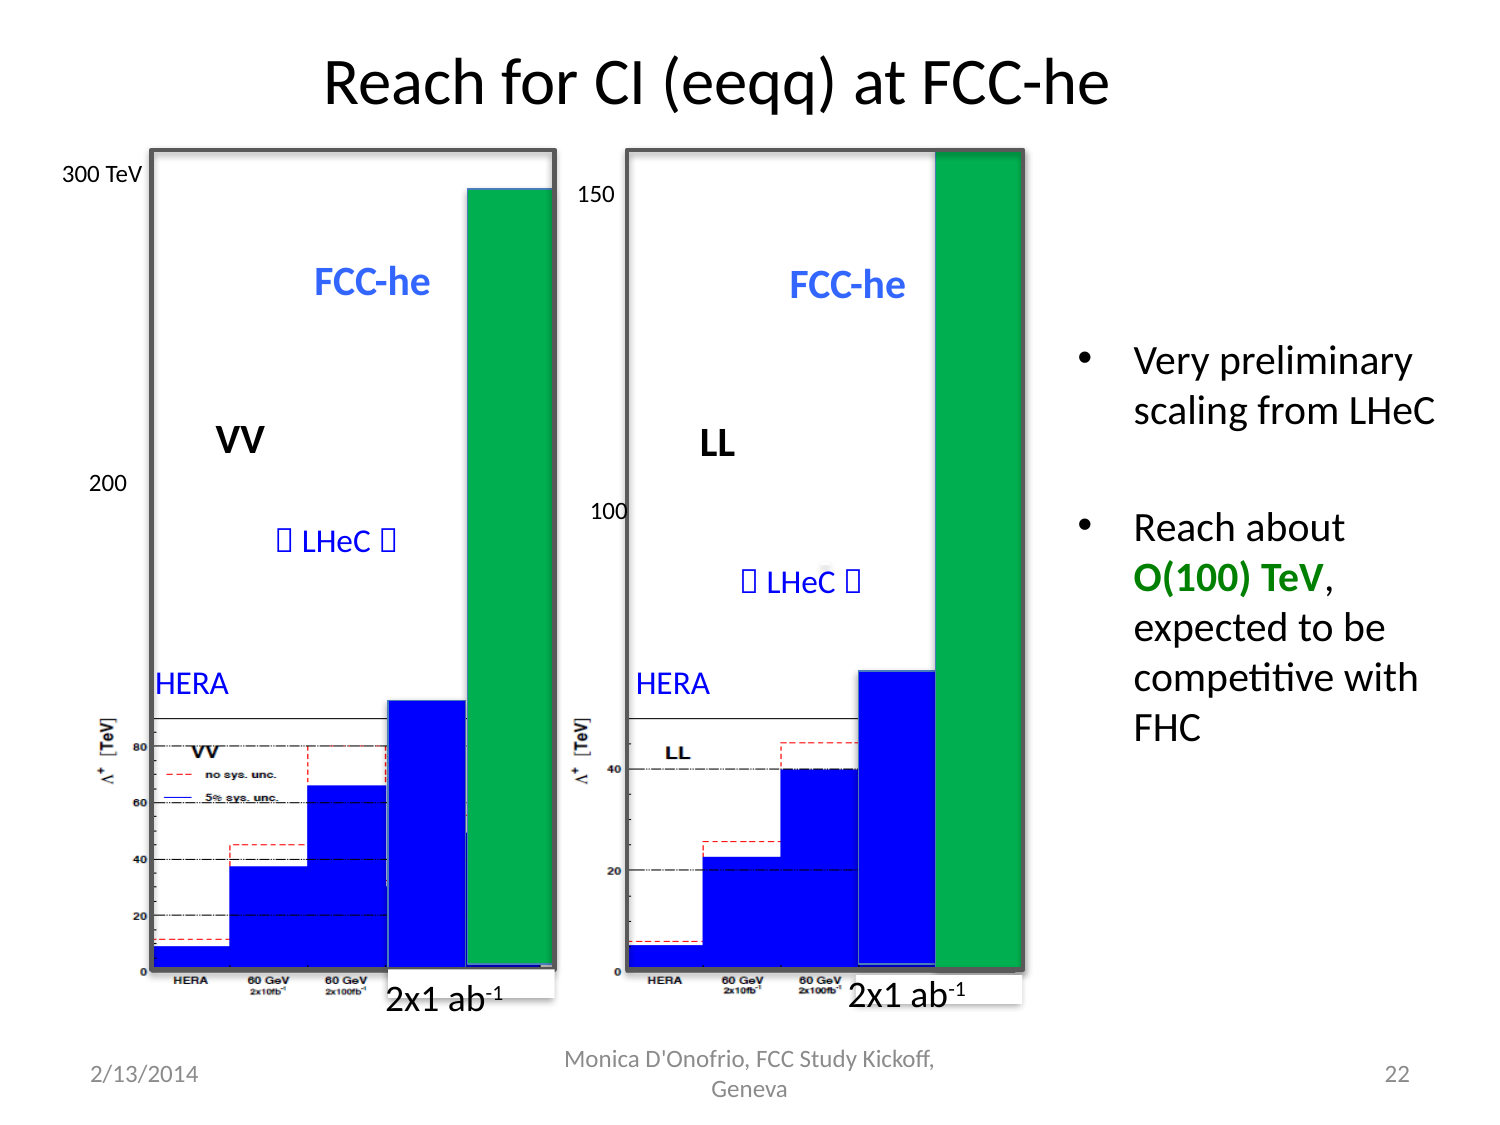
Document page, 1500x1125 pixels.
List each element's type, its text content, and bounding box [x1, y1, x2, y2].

footer Monica D'Onofrio, FCC Study Kickoff, Geneva [512, 1042, 988, 1103]
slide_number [75, 1042, 425, 1103]
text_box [53, 149, 1063, 1026]
slide_number 22 [1074, 1042, 1425, 1103]
title Reach for CI (eeqq) at FCC-he [50, 4, 1400, 151]
list Very preliminary scaling from LHeC Reach about O(100) TeV, expected to be competitive with FHC [1066, 324, 1463, 775]
